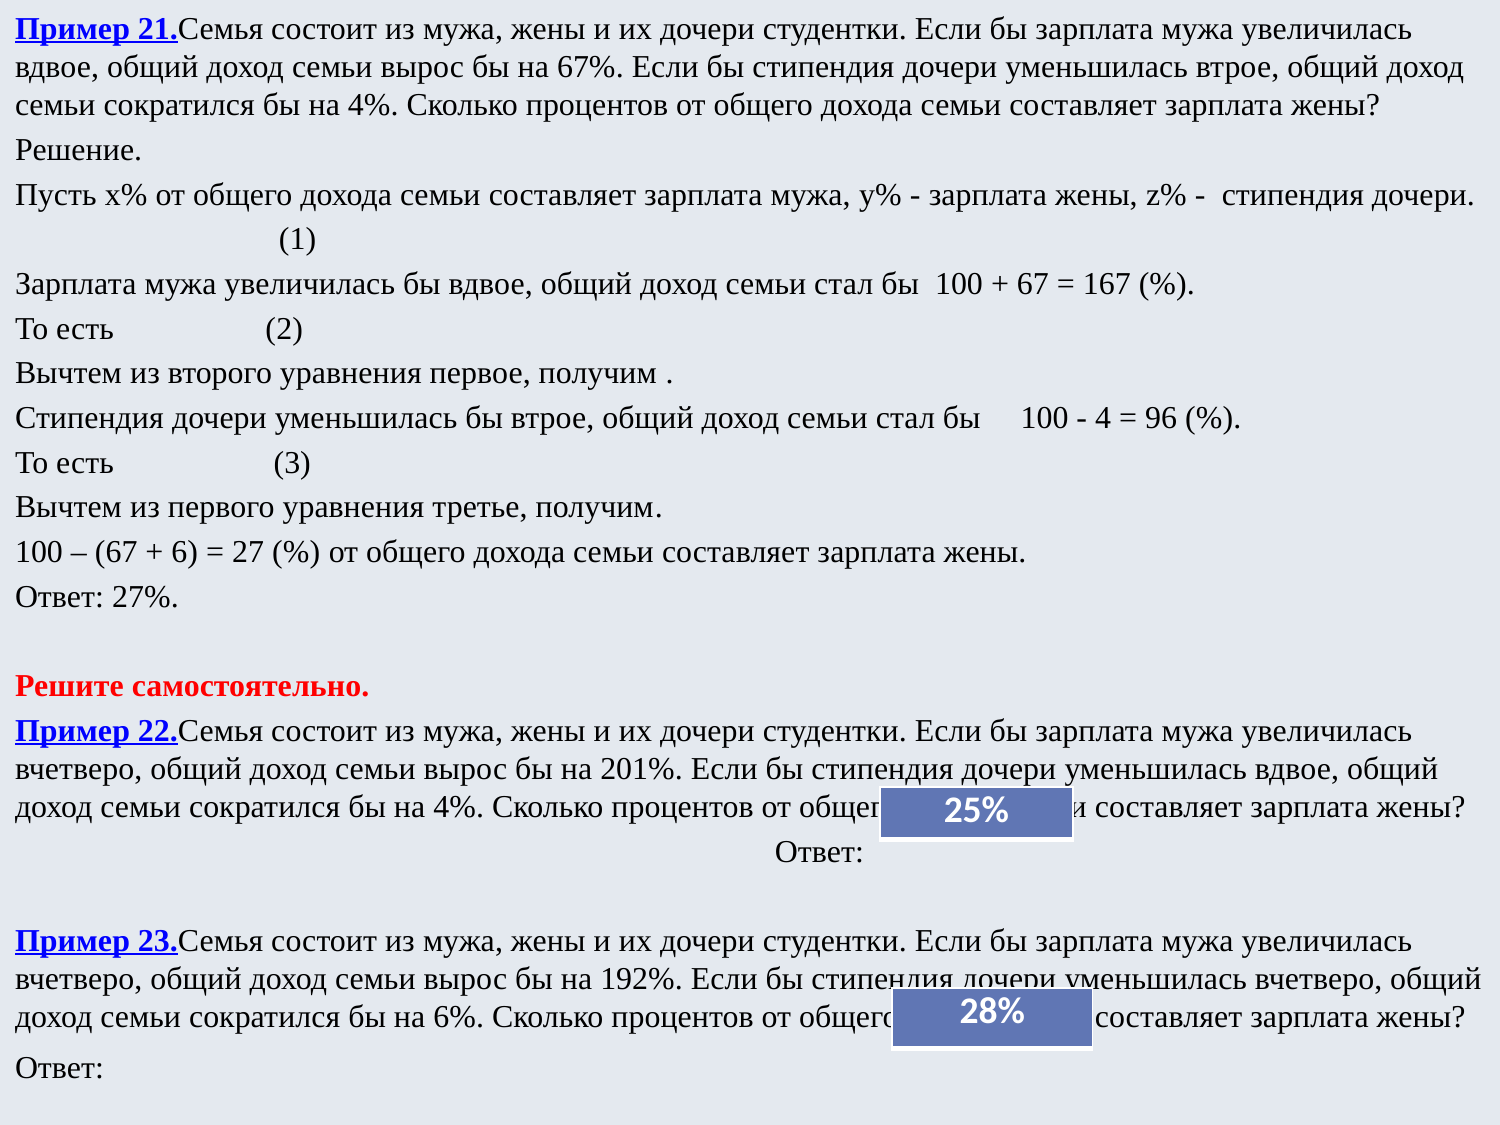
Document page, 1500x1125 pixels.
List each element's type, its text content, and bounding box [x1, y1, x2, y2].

table_header 28% [893, 989, 1092, 1046]
table_header 25% [881, 788, 1072, 837]
